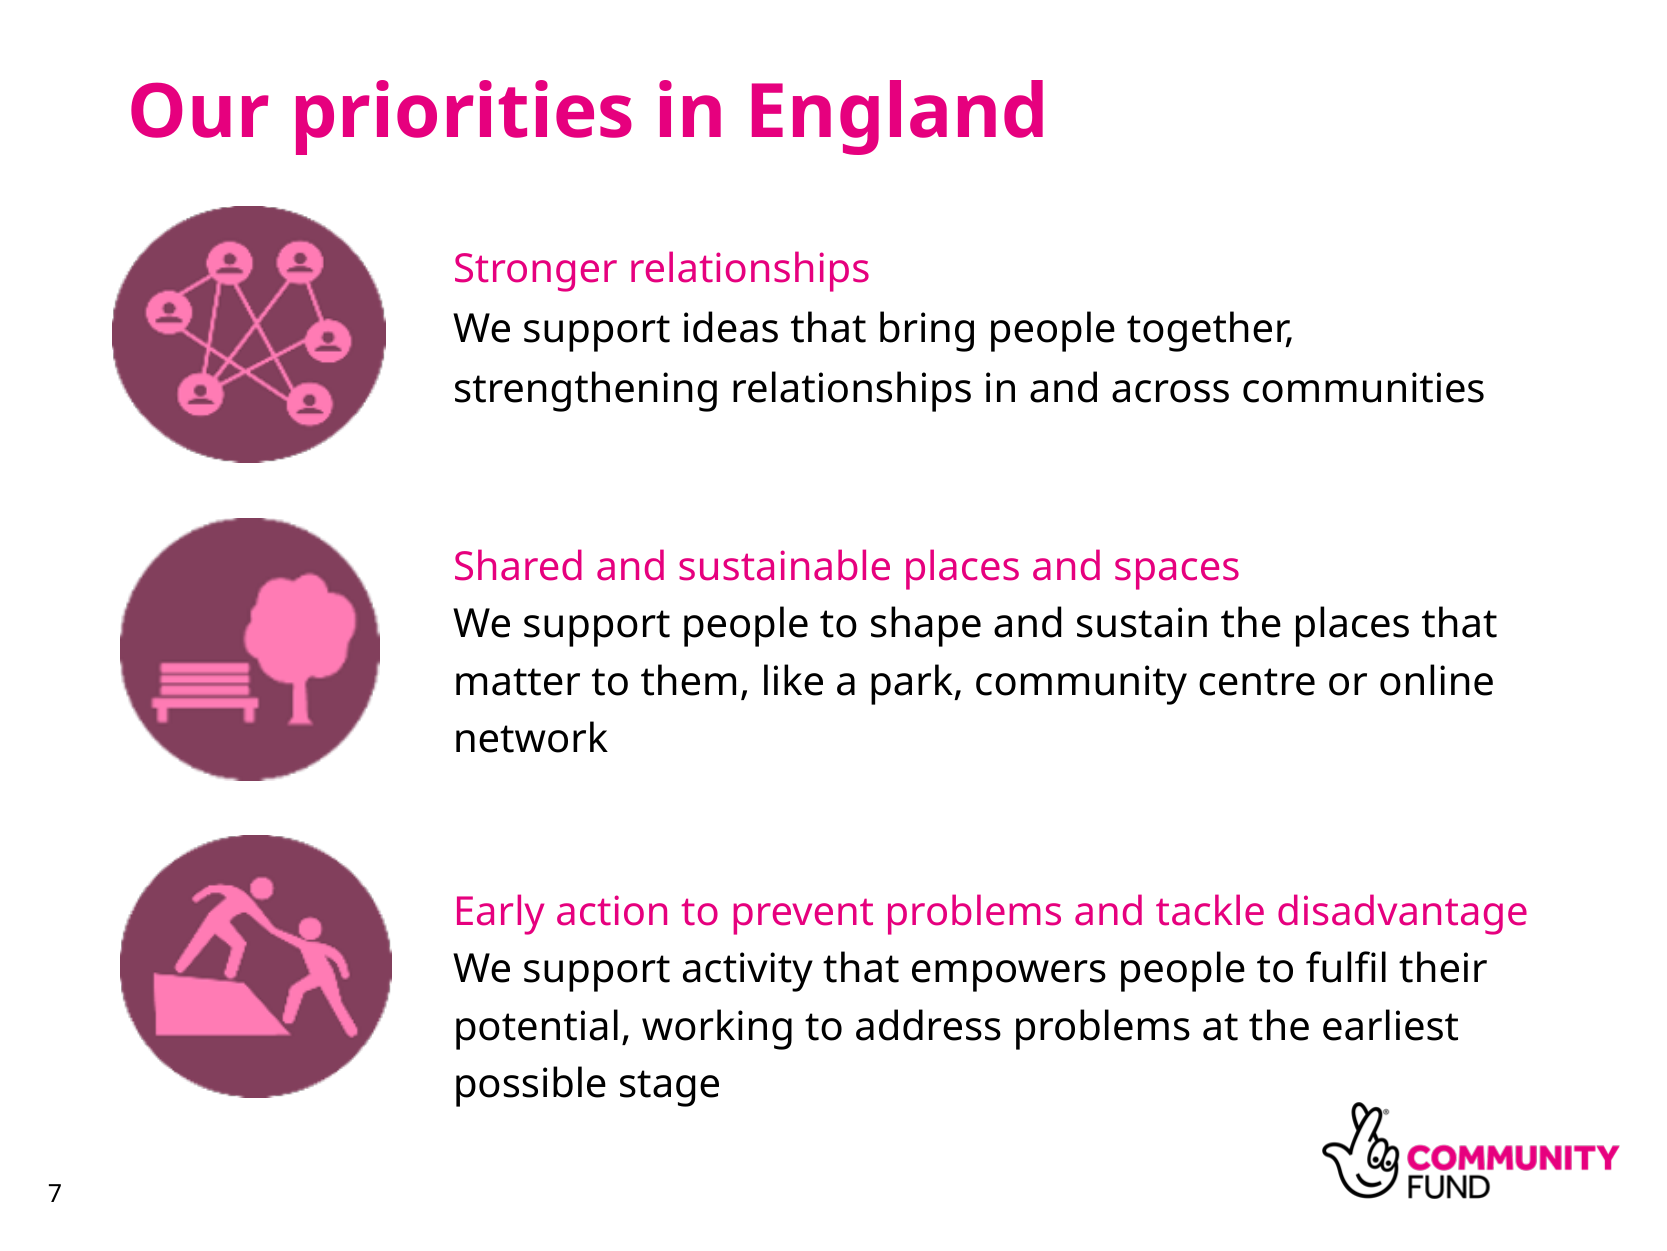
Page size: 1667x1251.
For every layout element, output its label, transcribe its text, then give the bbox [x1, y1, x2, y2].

picture [1308, 1088, 1634, 1213]
list Our priorities in England [112, 55, 1115, 168]
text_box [112, 206, 392, 1098]
list Stronger relationships We support ideas that bring people together, strengthening relationships in and across communities Shared and sustainable places and spaces We support people to shape and sustain the places that matter to them, like a park, community centre or online network Early action to prevent problems and tackle disadvantage We support activity that empowers people to fulfil their potential, working to address problems at the earliest possible stage [438, 223, 1554, 1145]
